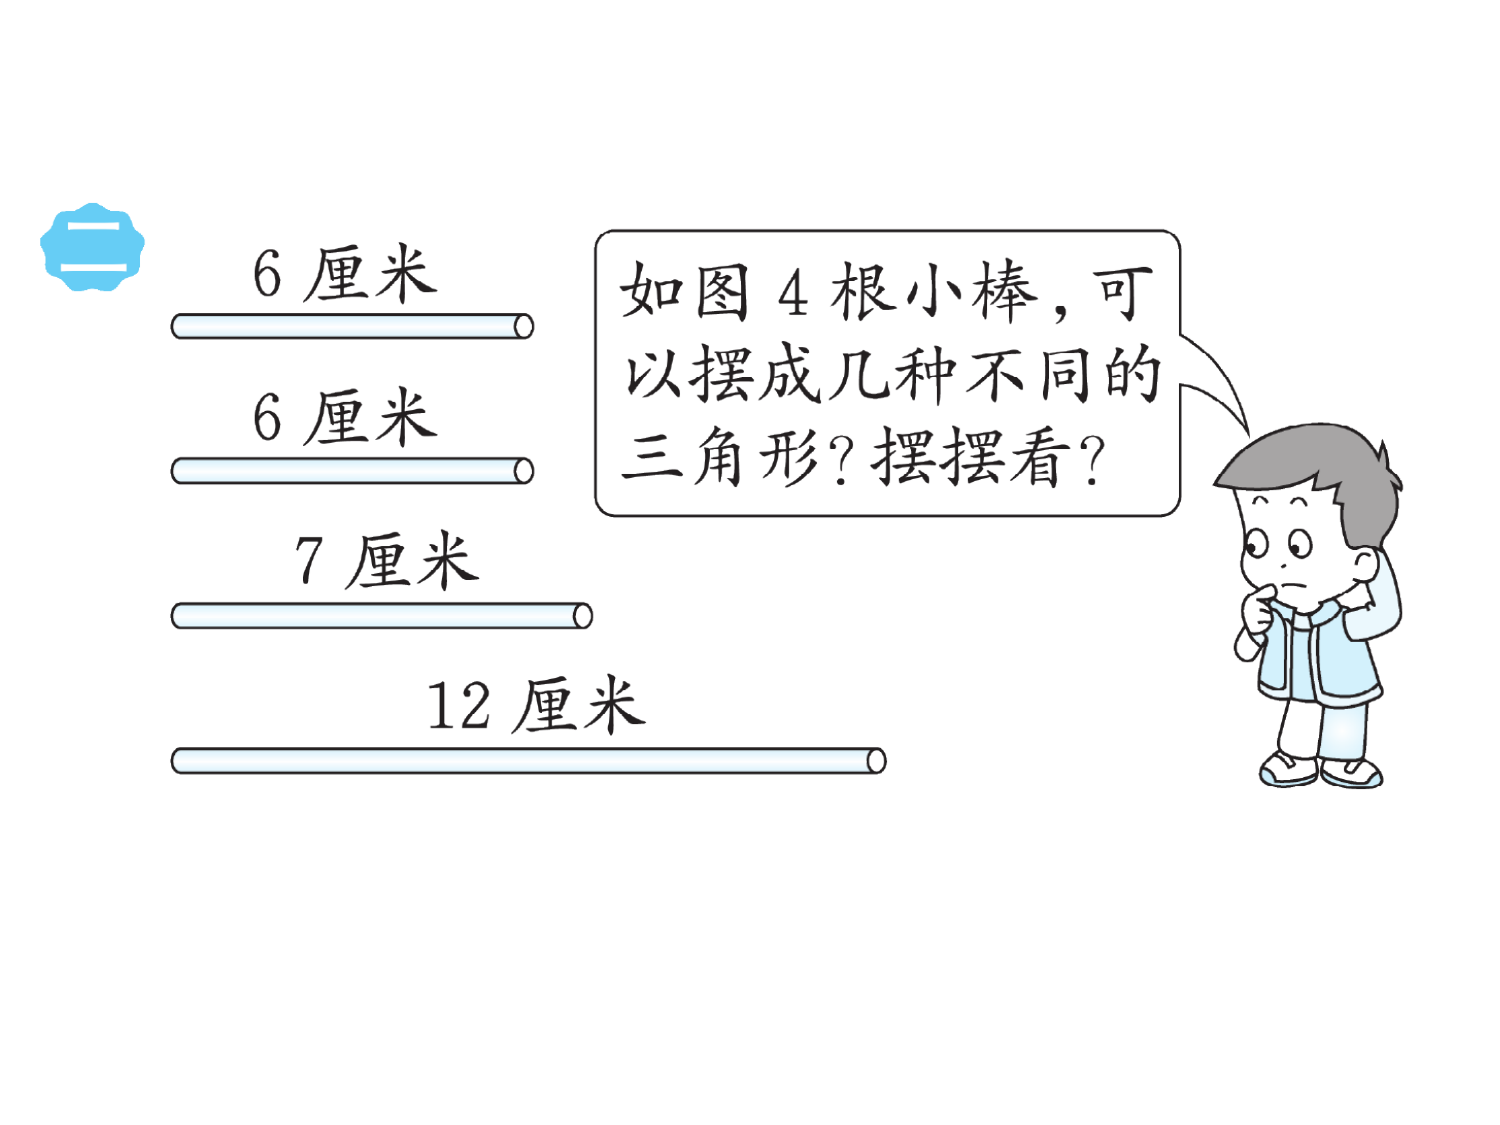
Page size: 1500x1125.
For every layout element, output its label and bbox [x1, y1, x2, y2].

picture [35, 177, 1453, 813]
